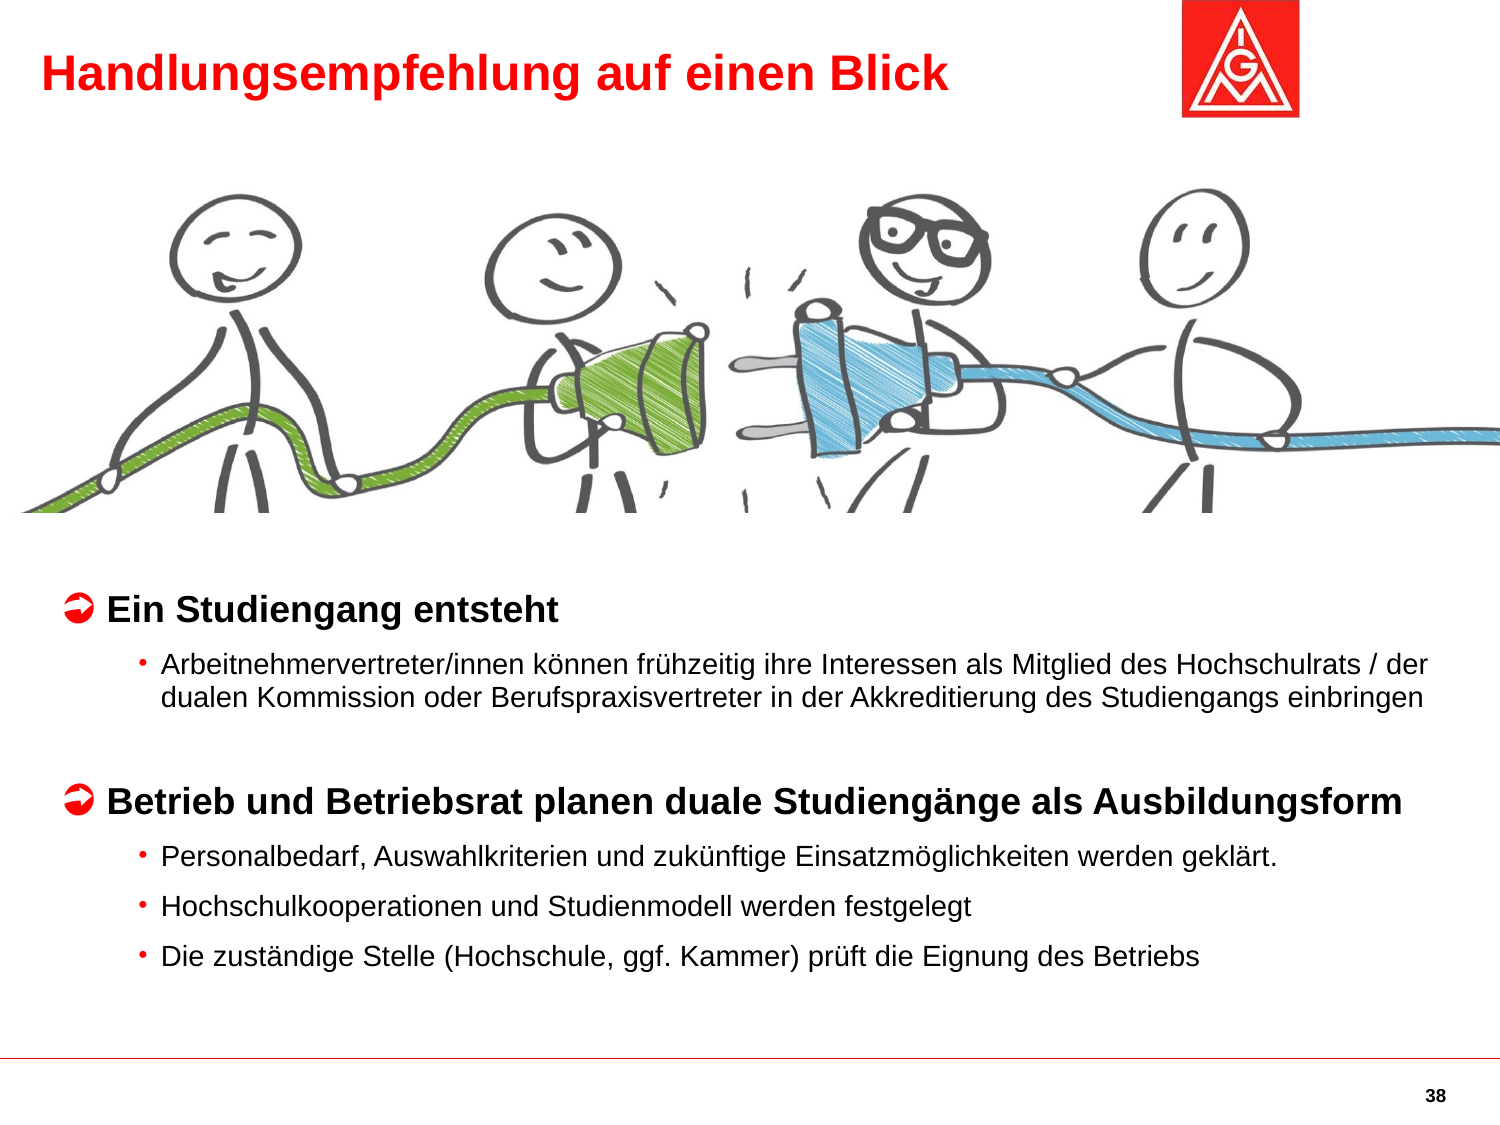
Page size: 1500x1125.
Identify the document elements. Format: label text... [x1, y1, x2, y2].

picture [0, 171, 1500, 514]
slide_number 38 [1407, 1081, 1447, 1105]
picture [64, 783, 94, 816]
picture [64, 592, 94, 624]
picture [1181, 0, 1300, 118]
title Handlungsempfehlung auf einen Blick [41, 29, 1223, 119]
list Ein Studiengang entsteht Arbeitnehmervertreter/innen können frühzeitig ihre Interessen als Mitglied des Hochschulrats / der dualen Kommission oder Berufspraxisvertreter in der Akkreditierung des Studiengangs einbringen Betrieb und Betriebsrat planen duale Studiengänge als Ausbildungsform Personalbedarf, Auswahlkriterien und zukünftige Einsatzmöglichkeiten werden geklärt. Hochschulkooperationen und Studienmodell werden festgelegt Die zuständige Stelle (Hochschule, ggf. Kammer) prüft die Eignung des Betriebs [64, 584, 1447, 1059]
